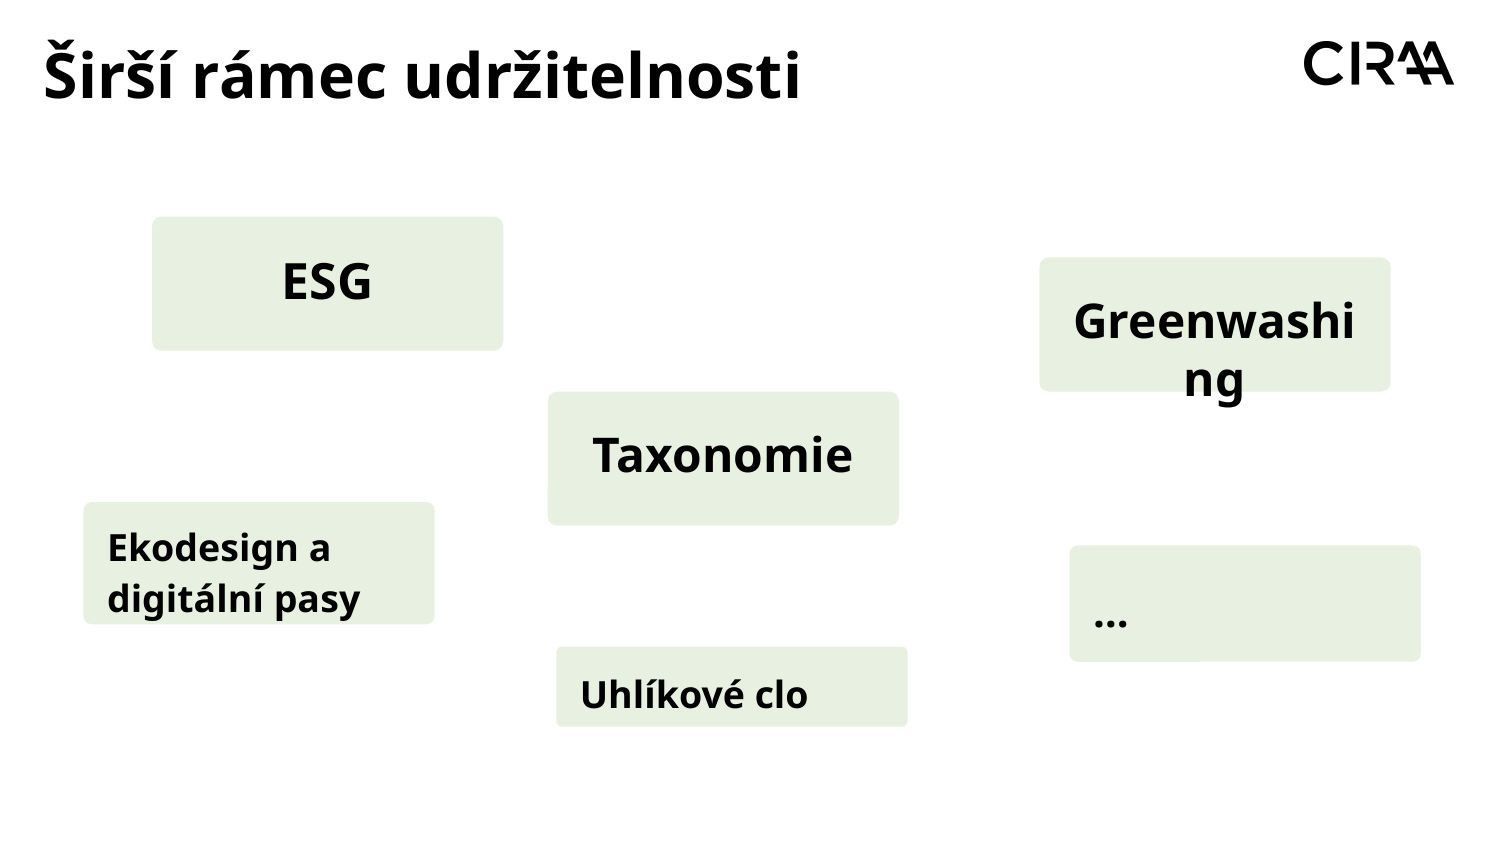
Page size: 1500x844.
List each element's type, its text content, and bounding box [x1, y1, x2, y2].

text_box … [1087, 575, 1403, 656]
text_box ESG [170, 246, 486, 490]
text_box [83, 501, 435, 625]
text_box Taxonomie [565, 421, 881, 502]
text_box [1069, 545, 1421, 662]
text_box [1039, 257, 1391, 392]
text_box [547, 391, 899, 526]
text_box [556, 646, 908, 727]
text_box Širší rámec udržitelnosti [32, 24, 1500, 123]
text_box [152, 216, 504, 351]
text_box Uhlíkové clo [574, 661, 890, 712]
picture [1294, 32, 1464, 94]
text_box Greenwashing [1057, 287, 1373, 531]
text_box Ekodesign a digitální pasy [101, 514, 417, 594]
